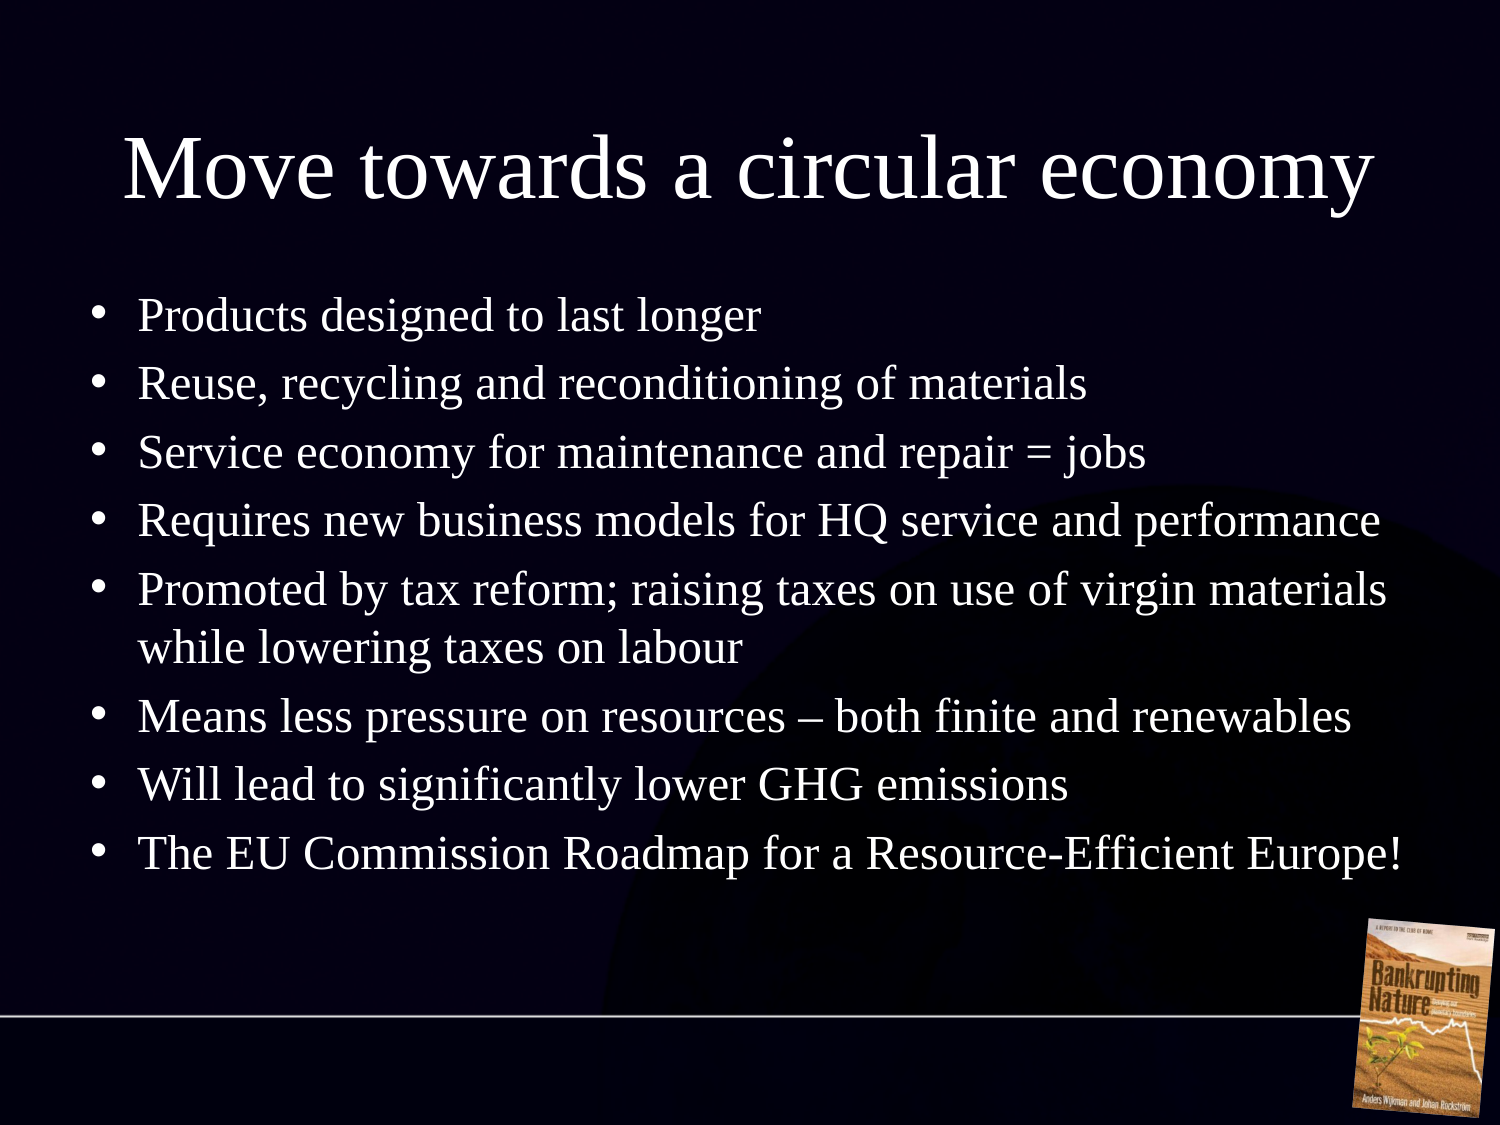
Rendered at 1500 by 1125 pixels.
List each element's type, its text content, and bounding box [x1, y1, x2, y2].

picture [0, 0, 1500, 1125]
title Move towards a circular economy [75, 67, 1425, 256]
list Products designed to last longer Reuse, recycling and reconditioning of materials Service economy for maintenance and repair = jobs Requires new business models for HQ service and performance Promoted by tax reform; raising taxes on use of virgin materials while lowering taxes on labour Means less pressure on resources – both finite and renewables Will lead to significantly lower GHG emissions The EU Commission Roadmap for a Resource-Efficient Europe! [75, 275, 1425, 997]
